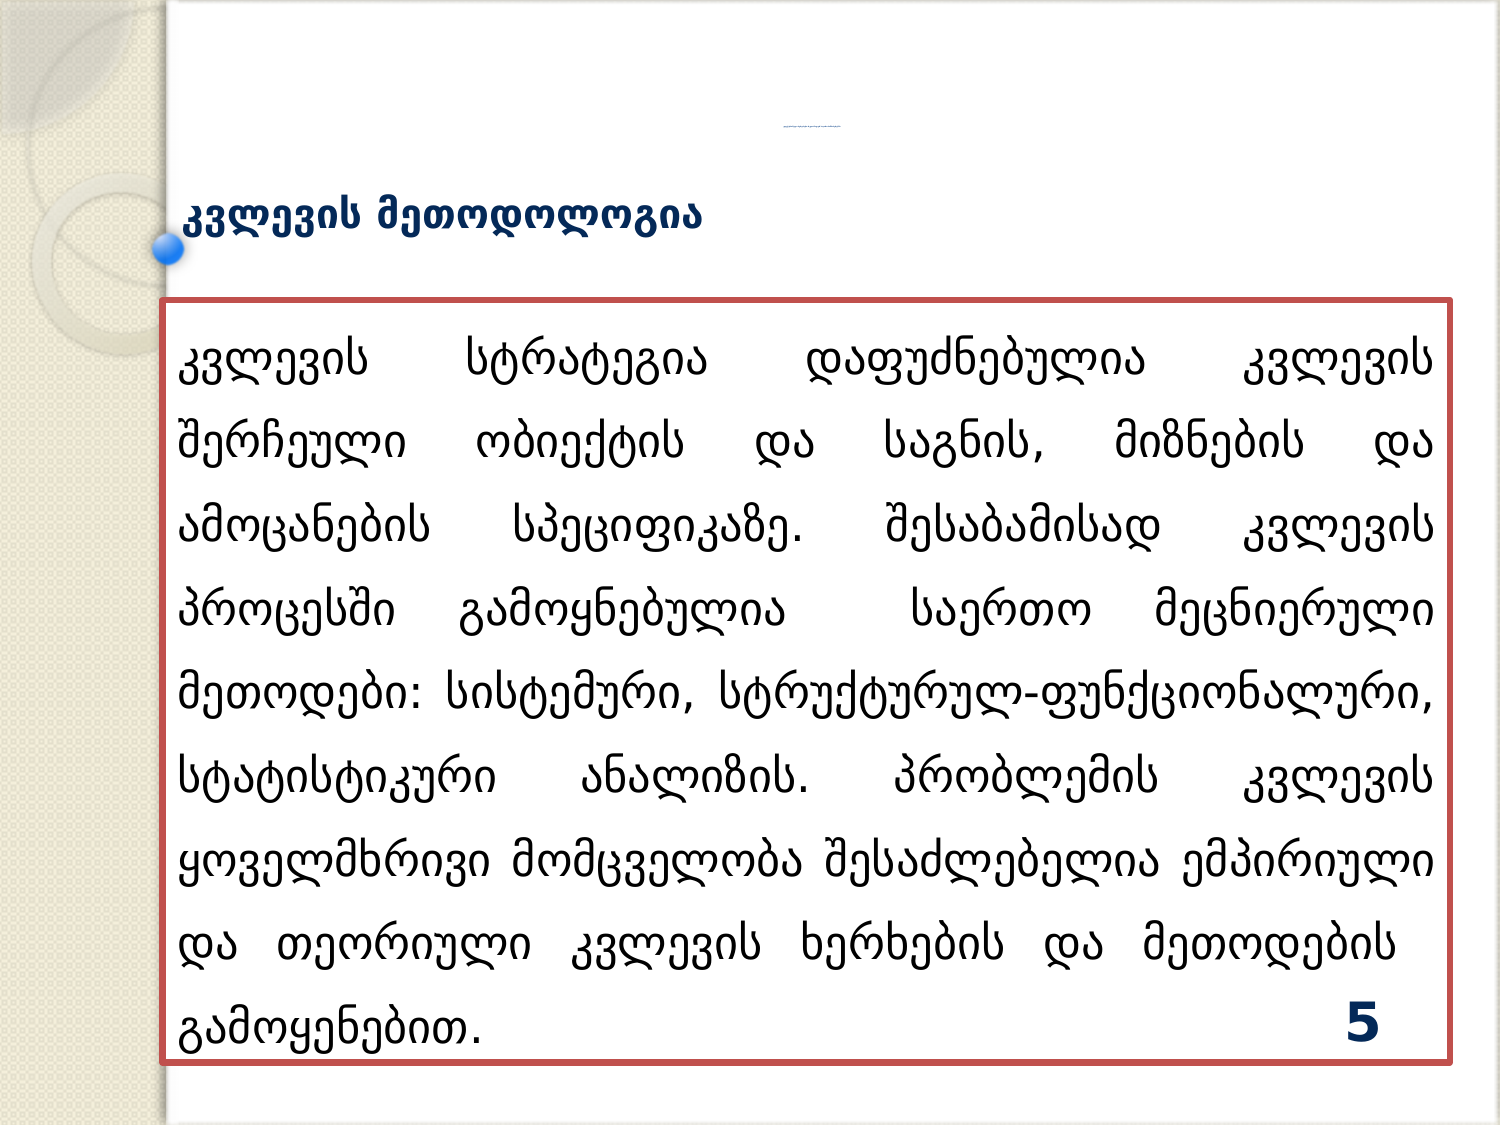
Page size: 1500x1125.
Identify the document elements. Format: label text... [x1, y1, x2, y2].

subtitle კვლევის მეთოდოლოგია [162, 187, 725, 275]
text_box კვლევის სტრატეგია დაფუძნებულია კვლევის შერჩეული ობიექტის და საგნის, მიზნების და ამოცანების სპეციფიკაზე. შესაბამისად კვლევის პროცესში გამოყნებულია საერთო მეცნიერული მეთოდები: სისტემური, სტრუქტურულ-ფუნქციონალური, სტატისტიკური ანალიზის. პრობლემის კვლევის ყოველმხრივი მომცველობა შესაძლებელია ემპირიული და თეორიული კვლევის ხერხების და მეთოდების გამოყენებით. [159, 297, 1453, 1066]
text_box 5 [1325, 987, 1425, 1075]
title ელექტრონული სერვისები რეგიონალურ საჯარო სამსახურებში [174, 37, 1450, 138]
